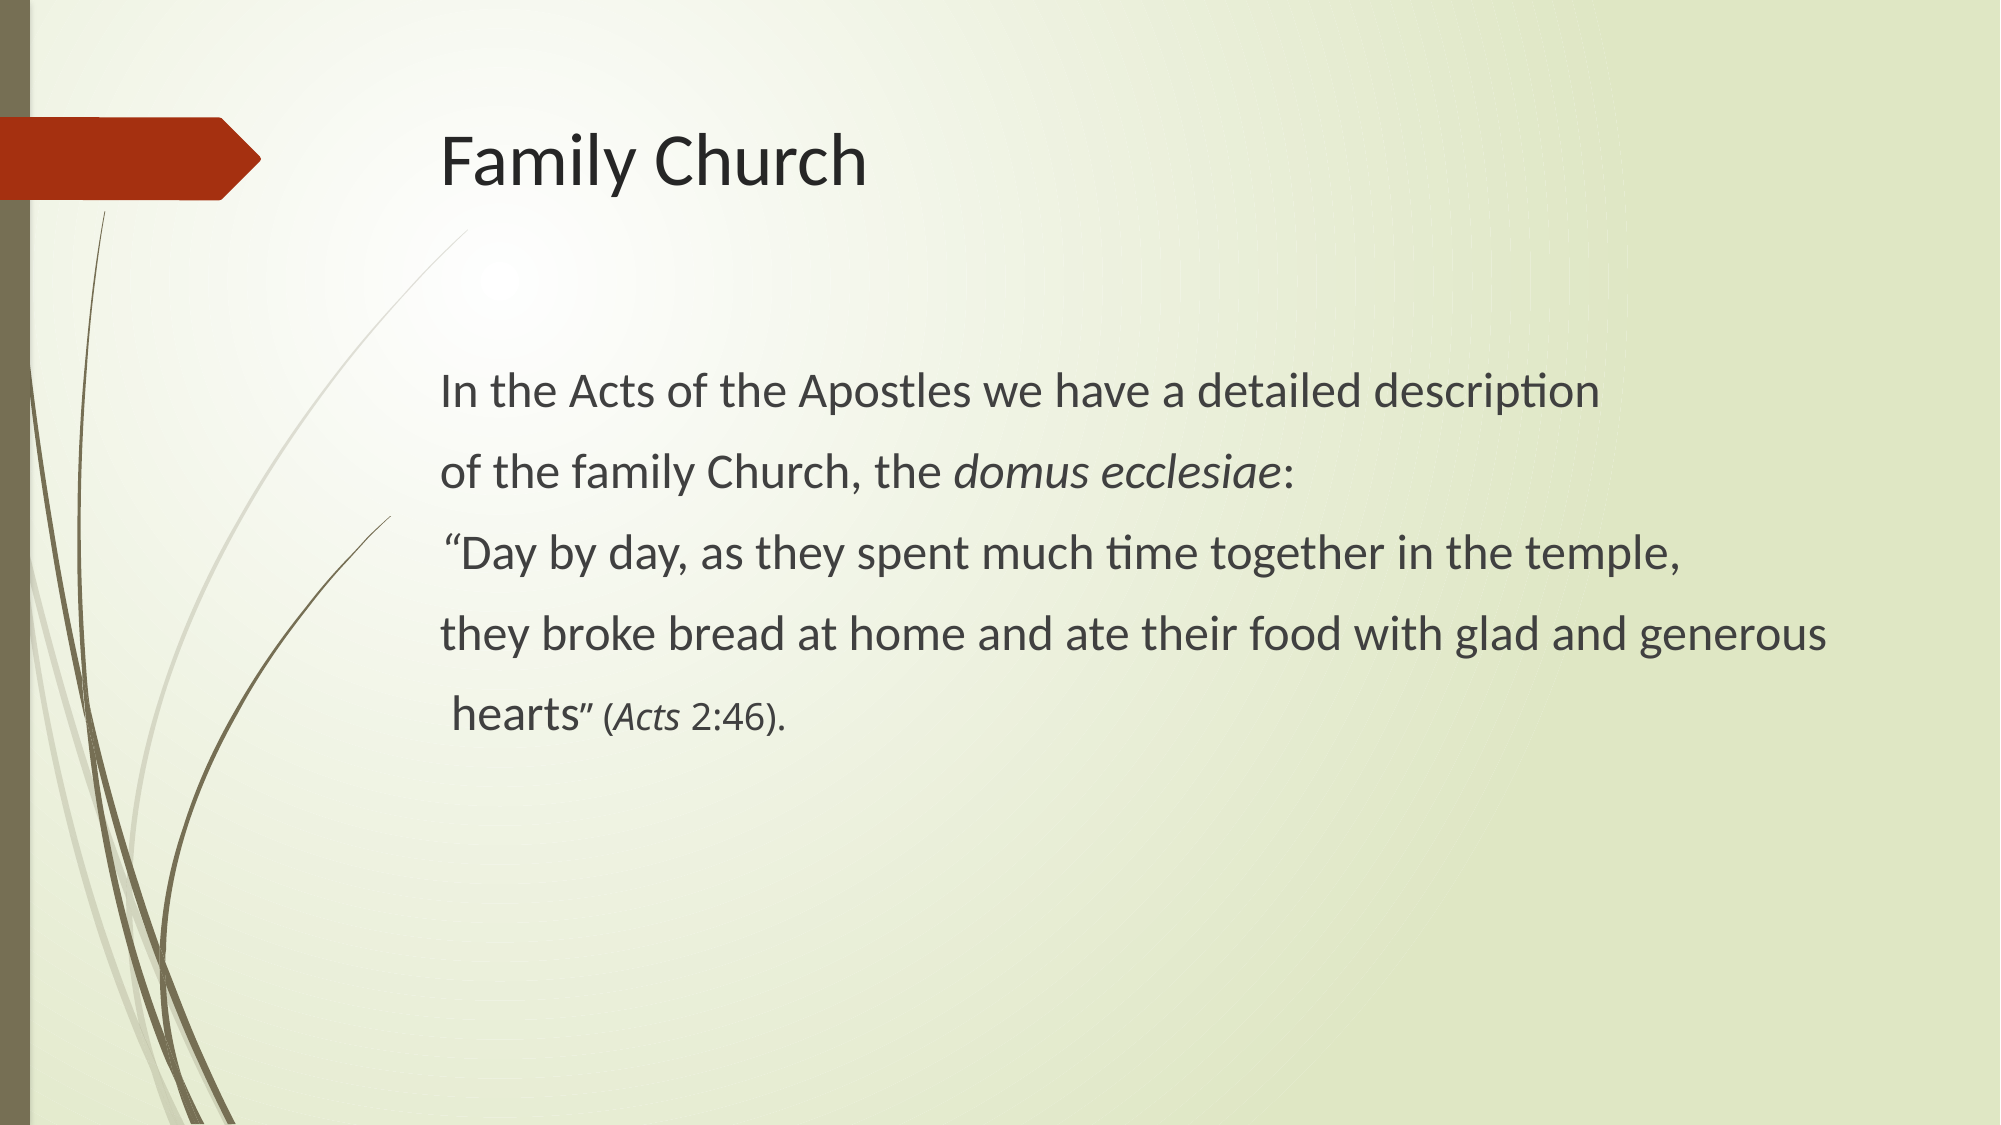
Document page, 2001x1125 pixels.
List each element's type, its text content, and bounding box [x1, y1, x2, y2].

title Family Church [425, 102, 1888, 313]
list In the Acts of the Apostles we have a detailed description of the family Church, the domus ecclesiae: “Day by day, as they spent much time together in the temple, they broke bread at home and ate their food with glad and generous hearts” (Acts 2:46). [424, 350, 1888, 970]
